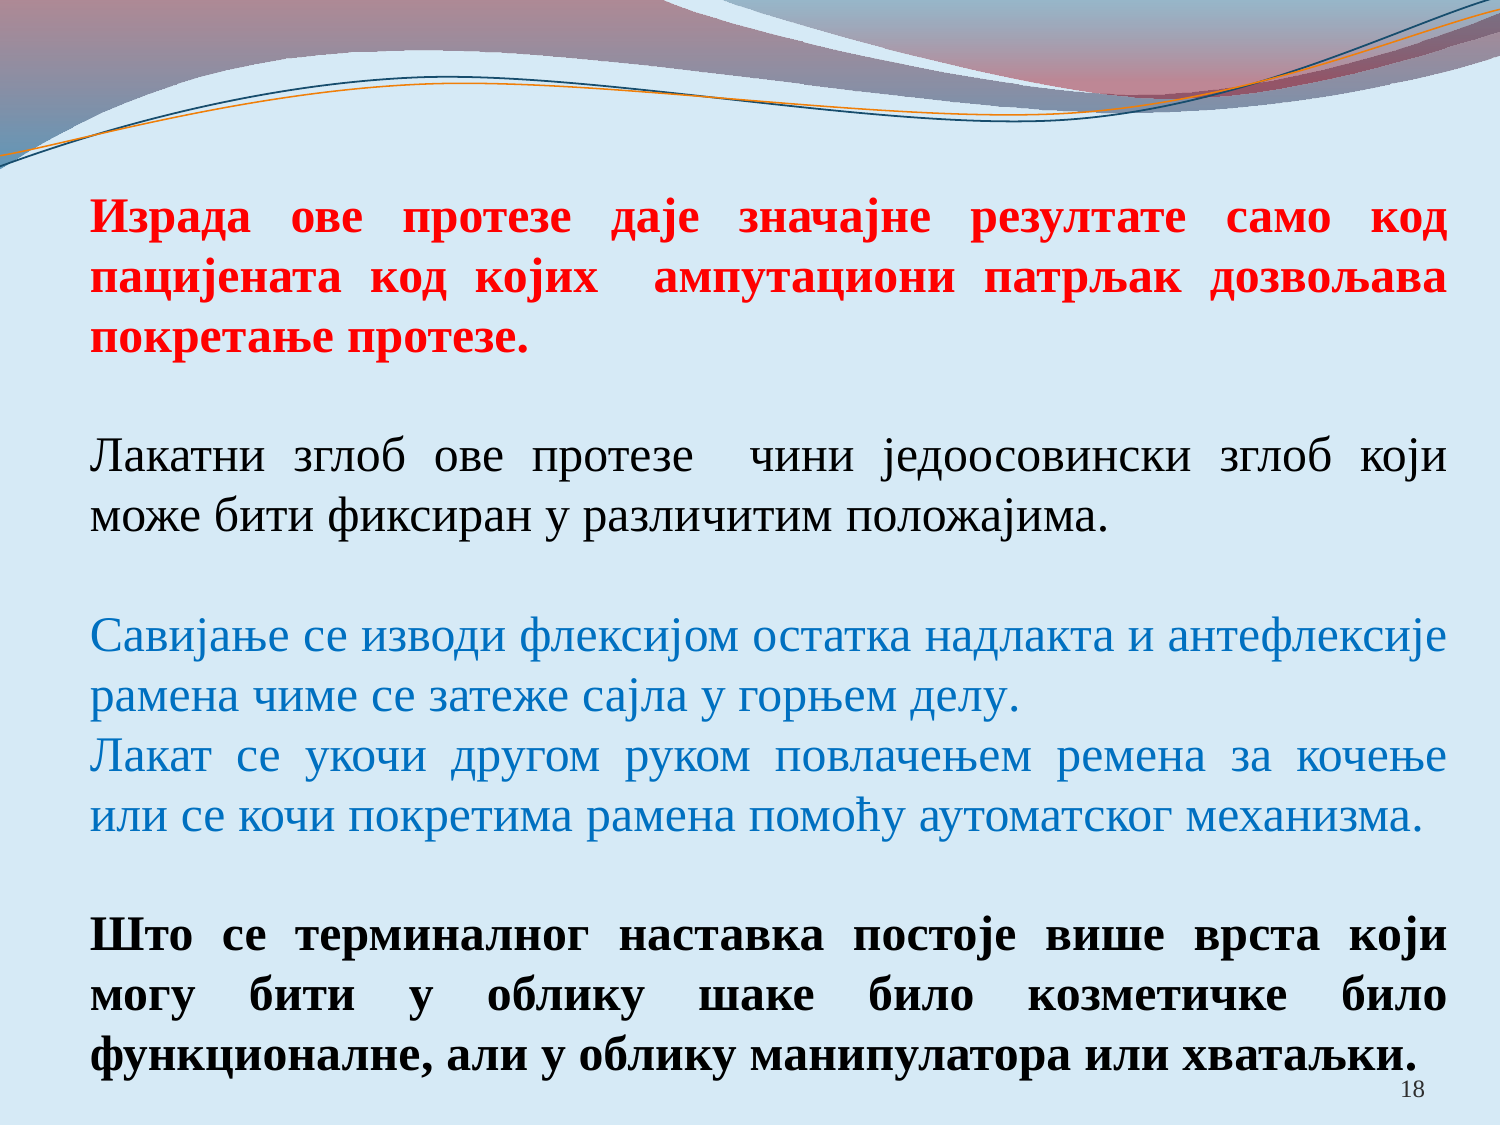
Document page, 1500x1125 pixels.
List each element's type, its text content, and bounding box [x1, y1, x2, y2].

slide_number 18 [1299, 1042, 1425, 1103]
list Израда ове протезе даје значајне резултате само код пацијената код којих ампутациони патрљак дозвољава покретање протезе. Лакатни зглоб ове протезе чини једоосовински зглоб који може бити фиксиран у различитим положајима. Савијање се изводи флексијом остатка надлакта и антефлексије рамена чиме се затеже сајла у горњем делу. Лакат се укочи другом руком повлачењем ремена за кочење или се кочи покретима рамена помоћу аутоматског механизма. Што се терминалног наставка постоје више врста који могу бити у облику шаке било козметичке било функционалне, али у облику манипулатора или хватаљки. [75, 174, 1463, 1100]
